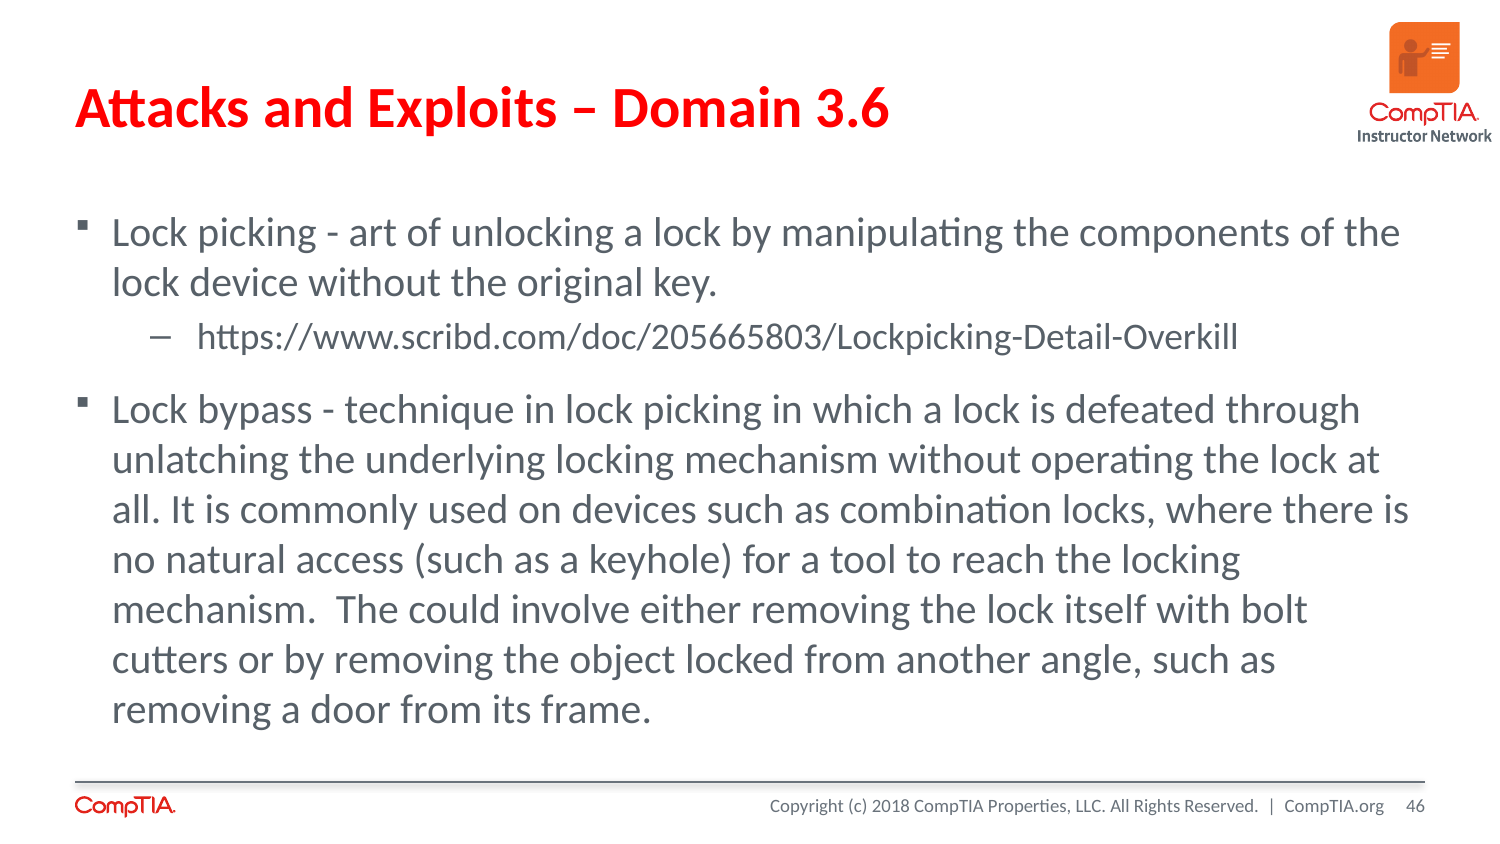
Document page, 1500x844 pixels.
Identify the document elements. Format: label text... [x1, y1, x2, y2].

slide_number 46 [1384, 782, 1425, 827]
title Attacks and Exploits – Domain 3.6 [75, 33, 1425, 175]
picture [1358, 22, 1492, 142]
list Lock picking - art of unlocking a lock by manipulating the components of the lock device without the original key. https://www.scribd.com/doc/205665803/Lockpicking-Detail-Overkill Lock bypass - technique in lock picking in which a lock is defeated through unlatching the underlying locking mechanism without operating the lock at all. It is commonly used on devices such as combination locks, where there is no natural access (such as a keyhole) for a tool to reach the locking mechanism. The could involve either removing the lock itself with bolt cutters or by removing the object locked from another angle, such as removing a door from its frame. [75, 196, 1425, 754]
